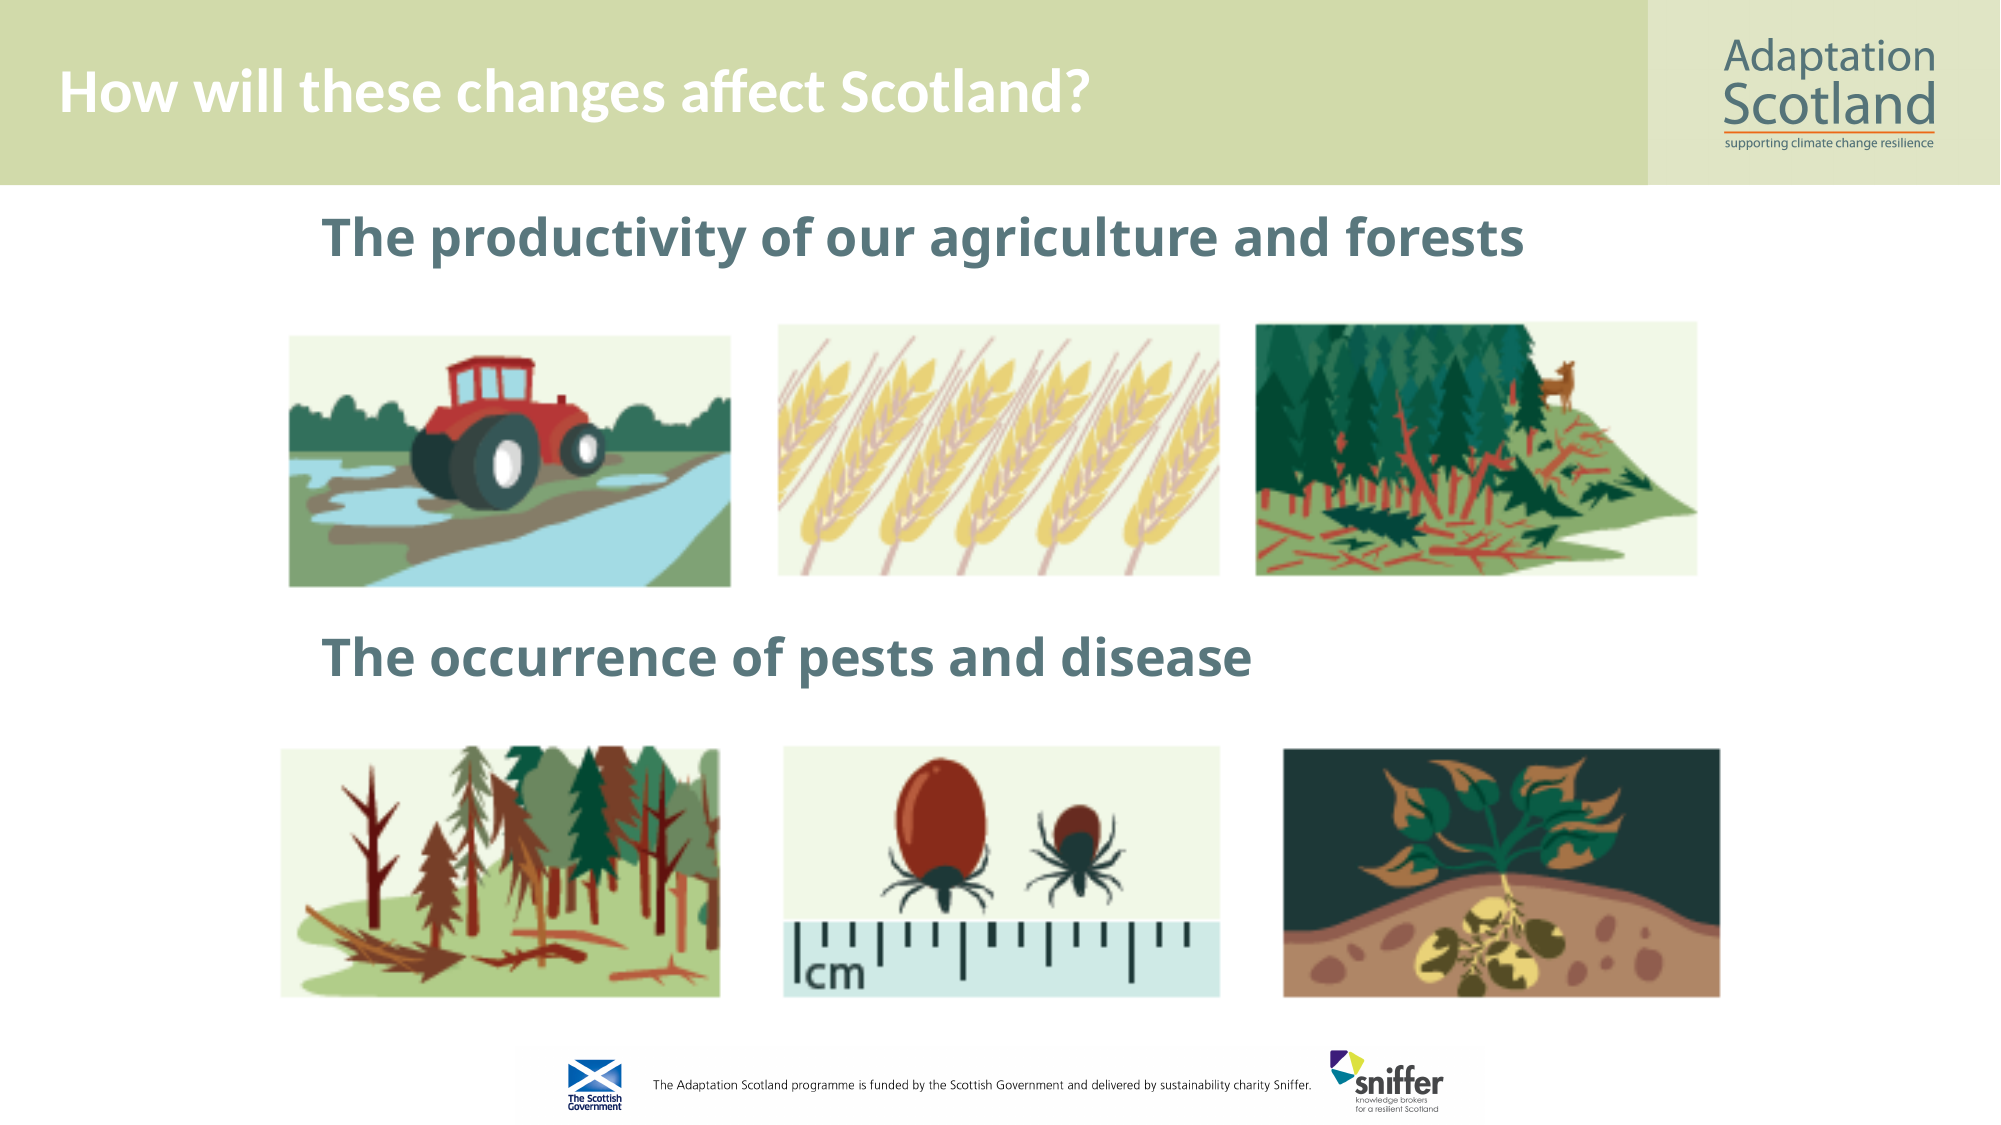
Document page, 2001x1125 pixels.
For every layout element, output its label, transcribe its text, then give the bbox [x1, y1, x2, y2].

picture [515, 1046, 1485, 1125]
text_box The occurrence of pests and disease [306, 630, 1727, 695]
picture [1647, 0, 2000, 186]
picture [251, 300, 1752, 630]
picture [243, 722, 1752, 1024]
text_box The productivity of our agriculture and forests [306, 196, 1694, 299]
title How will these changes affect Scotland? [44, 22, 1601, 163]
